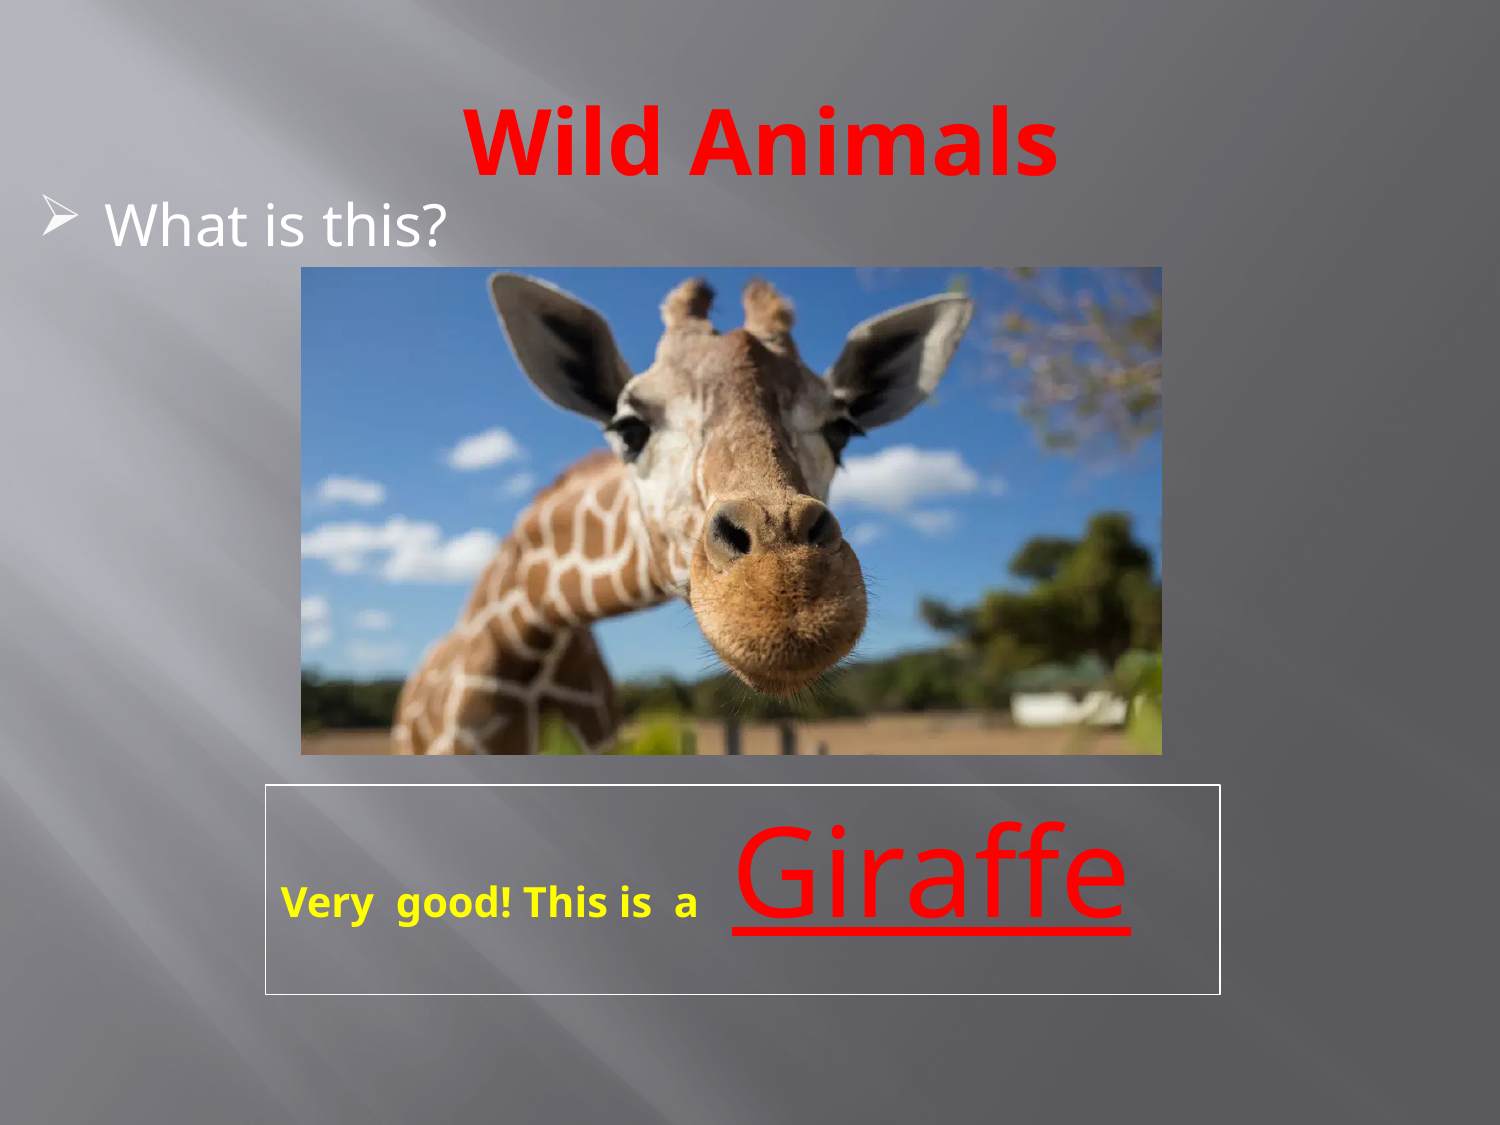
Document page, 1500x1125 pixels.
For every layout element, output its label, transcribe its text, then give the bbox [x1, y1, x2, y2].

title Wild Animals [75, 45, 1425, 180]
picture [300, 266, 1162, 755]
list What is this? [0, 180, 1500, 835]
text_box Very good! This is a Giraffe [265, 784, 1221, 995]
